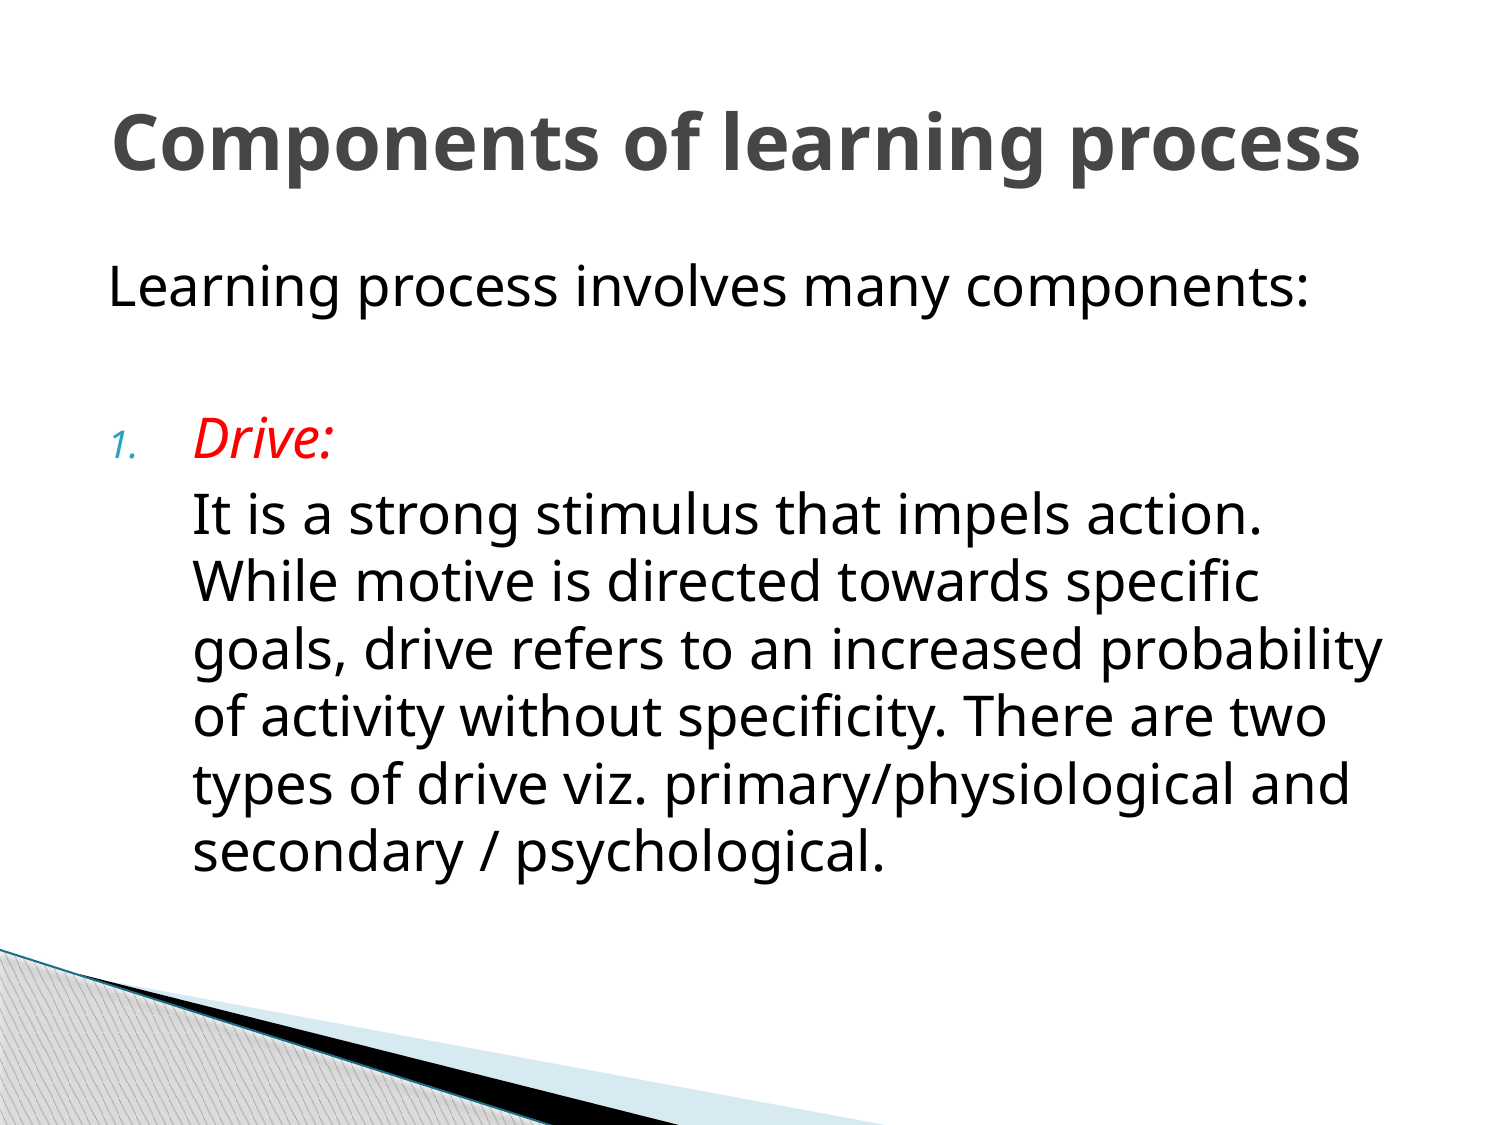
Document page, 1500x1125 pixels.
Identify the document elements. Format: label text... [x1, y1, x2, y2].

title Components of learning process [75, 45, 1425, 233]
list Learning process involves many components: Drive: It is a strong stimulus that impels action. While motive is directed towards specific goals, drive refers to an increased probability of activity without specificity. There are two types of drive viz. primary/physiological and secondary / psychological. [75, 243, 1425, 986]
